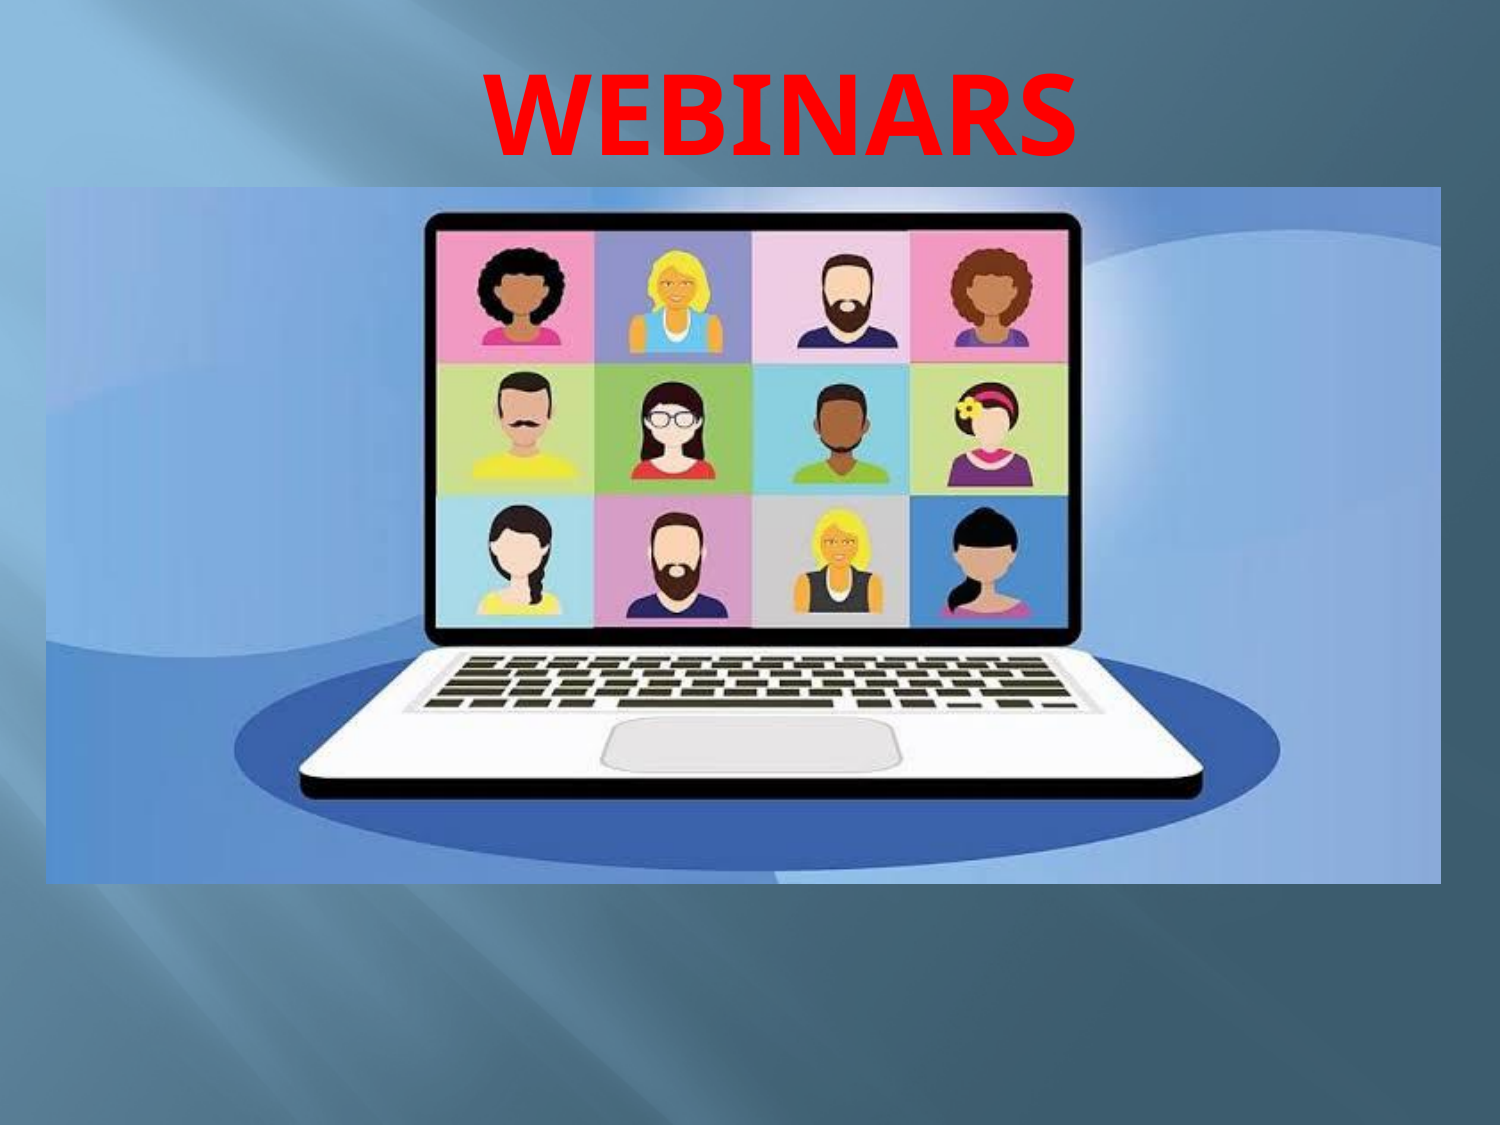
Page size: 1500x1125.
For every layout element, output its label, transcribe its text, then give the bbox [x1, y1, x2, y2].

picture [46, 187, 1441, 884]
text_box WEBINARS [351, 35, 1336, 185]
